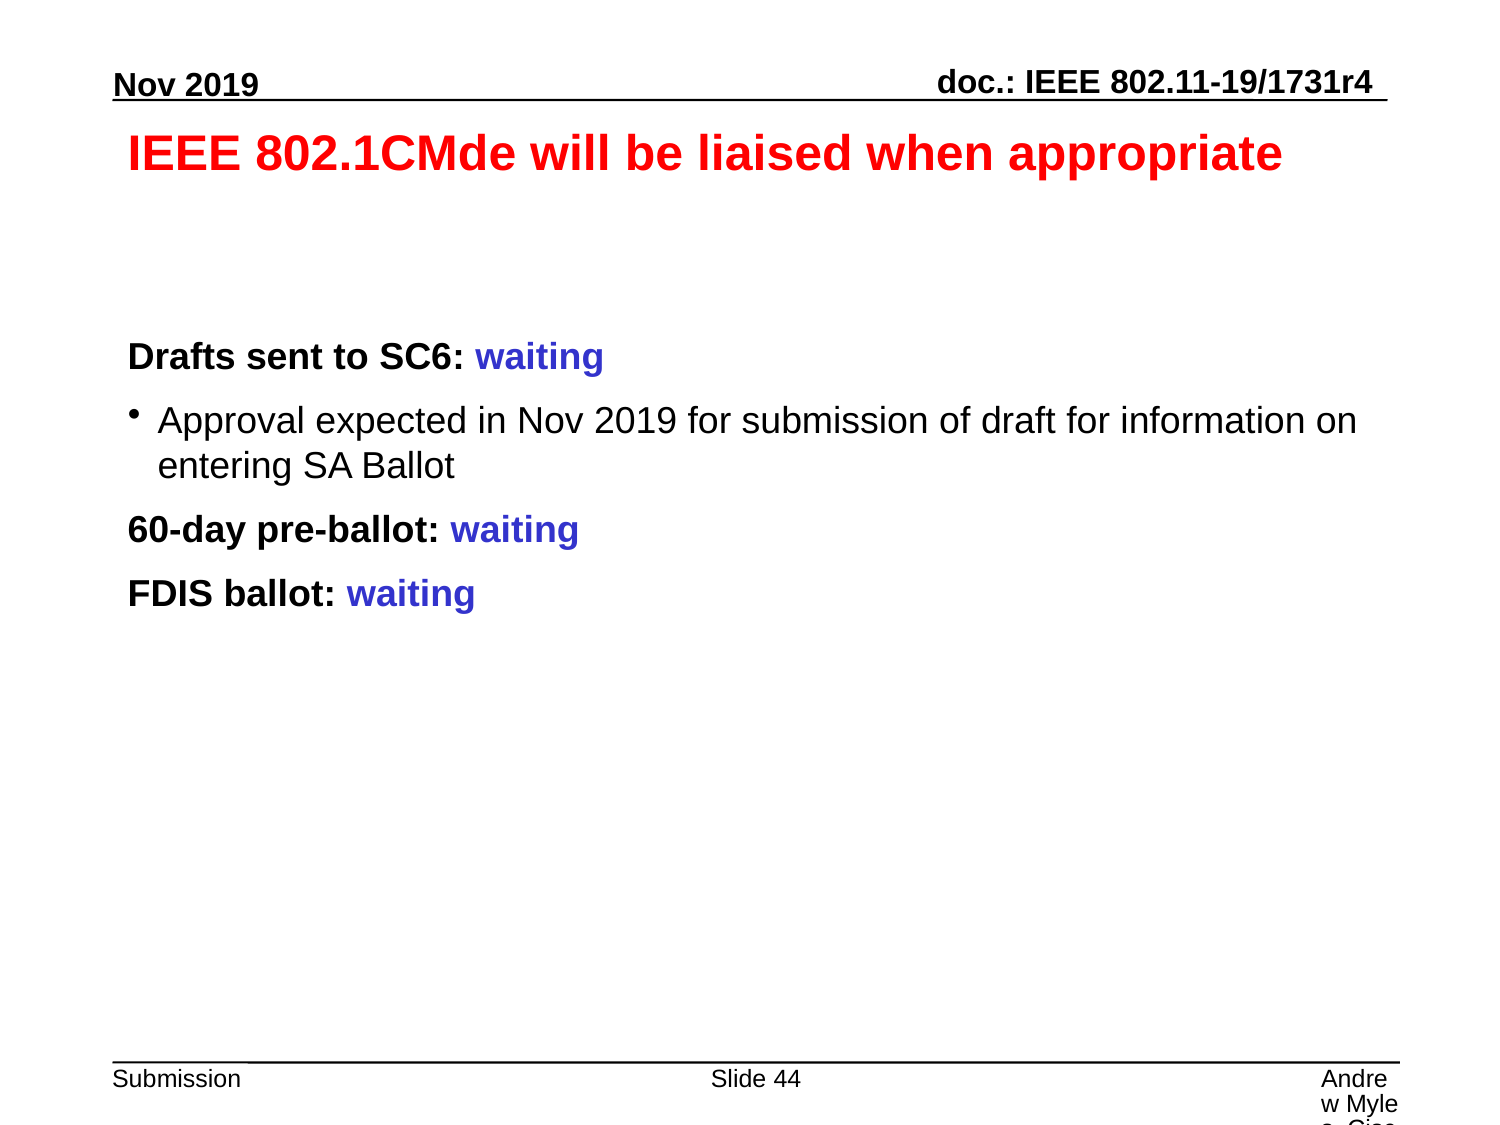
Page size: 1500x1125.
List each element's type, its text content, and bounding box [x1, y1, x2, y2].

slide_number Slide 44 [709, 1061, 803, 1093]
title IEEE 802.1CMde will be liaised when appropriate [112, 112, 1388, 288]
list Drafts sent to SC6: waiting Approval expected in Nov 2019 for submission of draft for information on entering SA Ballot 60-day pre-ballot: waiting FDIS ballot: waiting [112, 324, 1388, 1000]
footer Andrew Myles, Cisco [1320, 1061, 1402, 1093]
